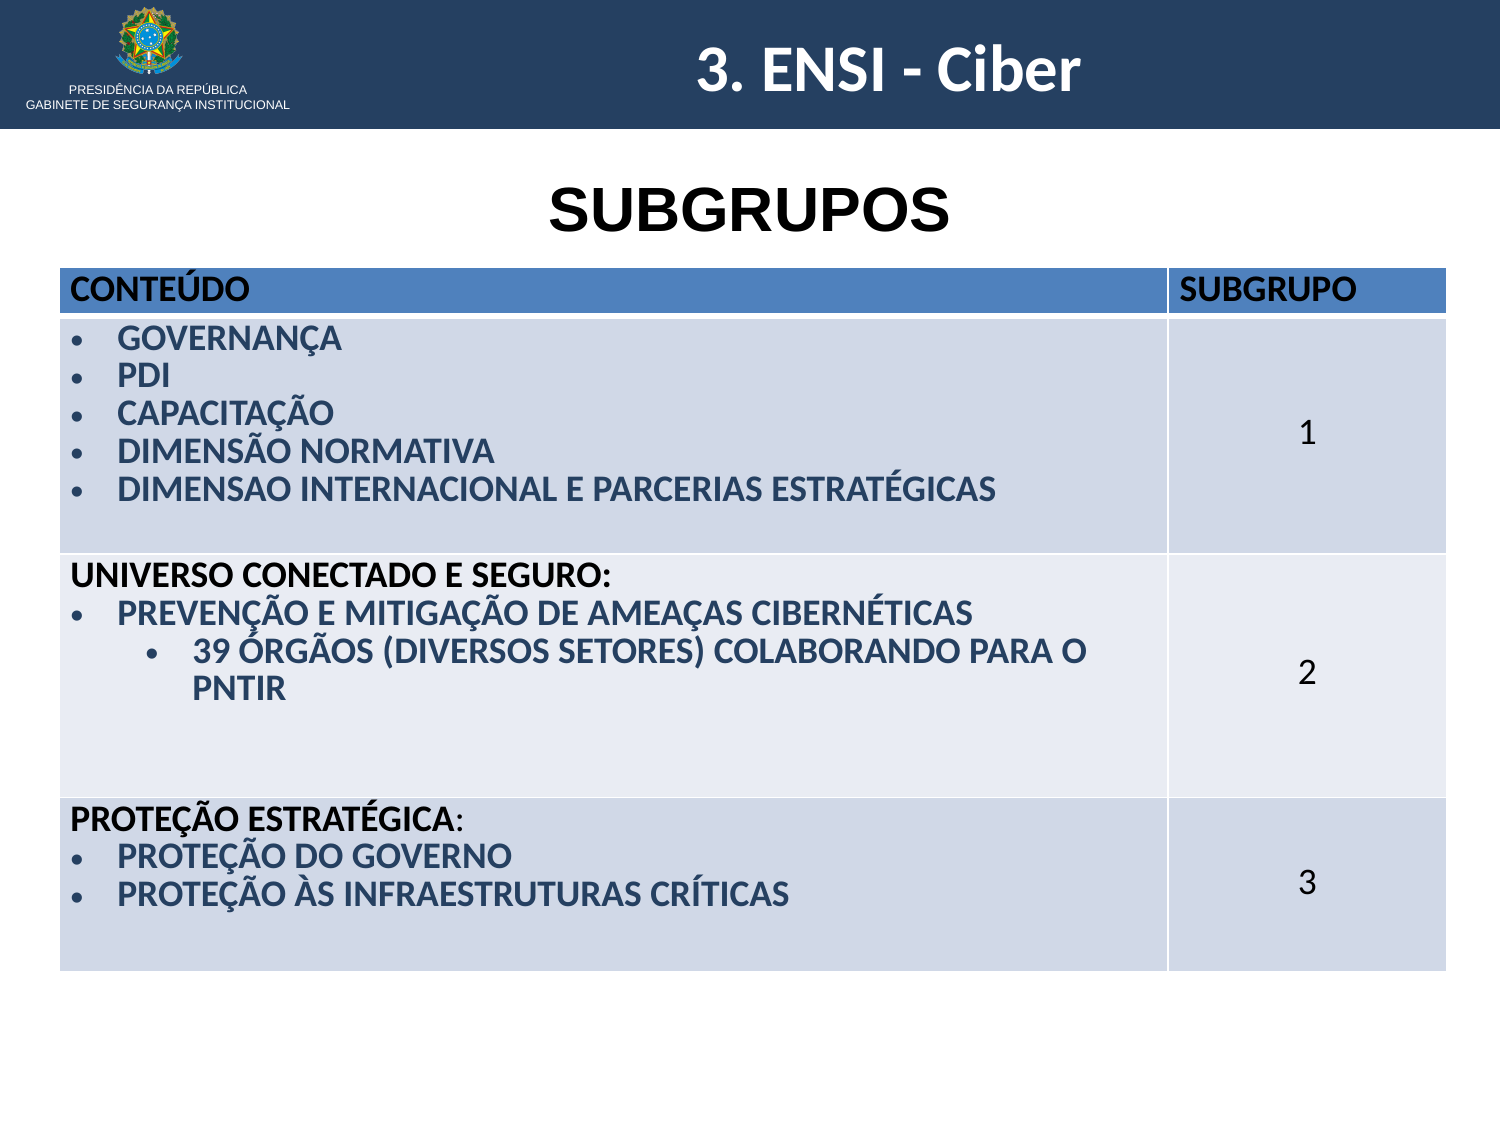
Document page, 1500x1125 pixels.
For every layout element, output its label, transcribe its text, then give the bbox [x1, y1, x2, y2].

table_cell 2 [1169, 555, 1446, 797]
table_header SUBGRUPO [1169, 268, 1446, 313]
table_cell PROTEÇÃO ESTRATÉGICA: PROTEÇÃO DO GOVERNO PROTEÇÃO ÀS INFRAESTRUTURAS CRÍTICAS [60, 798, 1167, 971]
picture [113, 5, 185, 76]
table_header CONTEÚDO [60, 268, 1167, 313]
text_box 3. ENSI - Ciber [265, 17, 1500, 113]
table_cell 1 [1169, 319, 1446, 553]
table_cell GOVERNANÇA PDI CAPACITAÇÃO DIMENSÃO NORMATIVA DIMENSAO INTERNACIONAL E PARCERIAS ESTRATÉGICAS [60, 319, 1167, 553]
table_cell UNIVERSO CONECTADO E SEGURO: PREVENÇÃO E MITIGAÇÃO DE AMEAÇAS CIBERNÉTICAS 39 ÓRGÃOS (DIVERSOS SETORES) COLABORANDO PARA O PNTIR [60, 555, 1167, 797]
text_box SUBGRUPOS [29, 161, 1471, 252]
table_cell 3 [1169, 798, 1446, 971]
